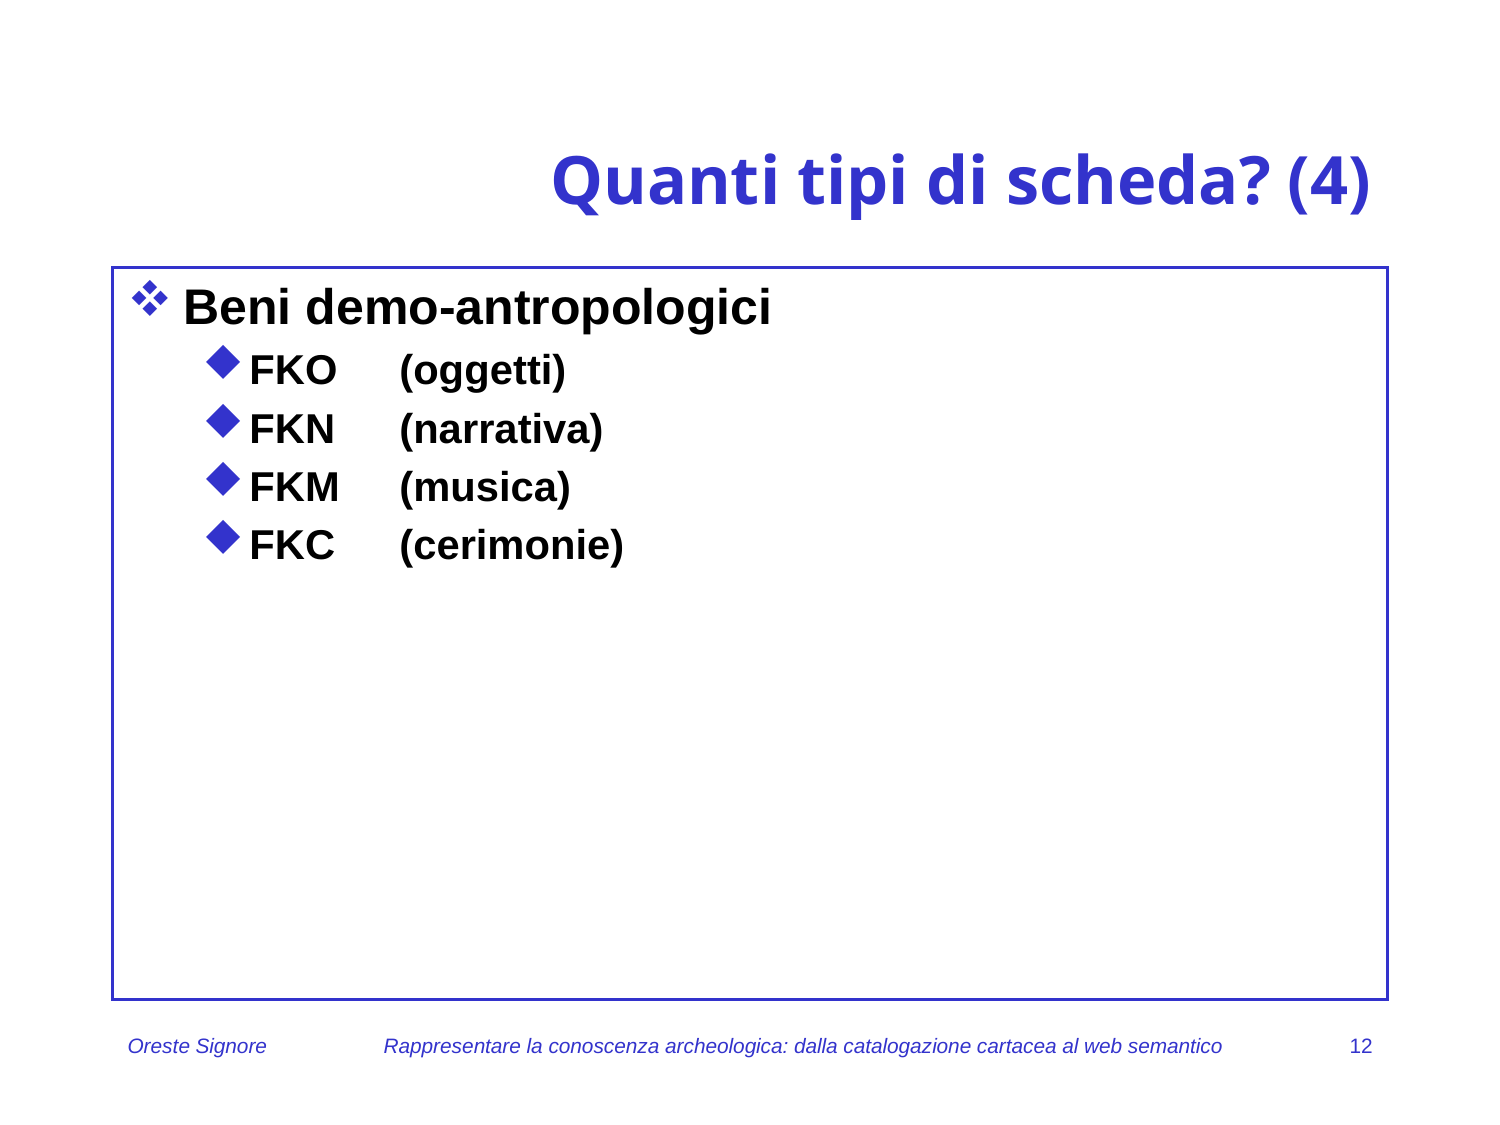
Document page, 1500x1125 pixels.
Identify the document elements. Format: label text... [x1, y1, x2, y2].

title Quanti tipi di scheda? (4) [112, 99, 1388, 256]
footer Rappresentare la conoscenza archeologica: dalla catalogazione cartacea al web semantico [324, 1025, 1282, 1100]
list Beni demo-antropologici FKO (oggetti) FKN (narrativa) FKM (musica) FKC (cerimonie) [111, 266, 1389, 1001]
slide_number 12 [1305, 1025, 1388, 1100]
slide_number Oreste Signore [112, 1025, 313, 1100]
